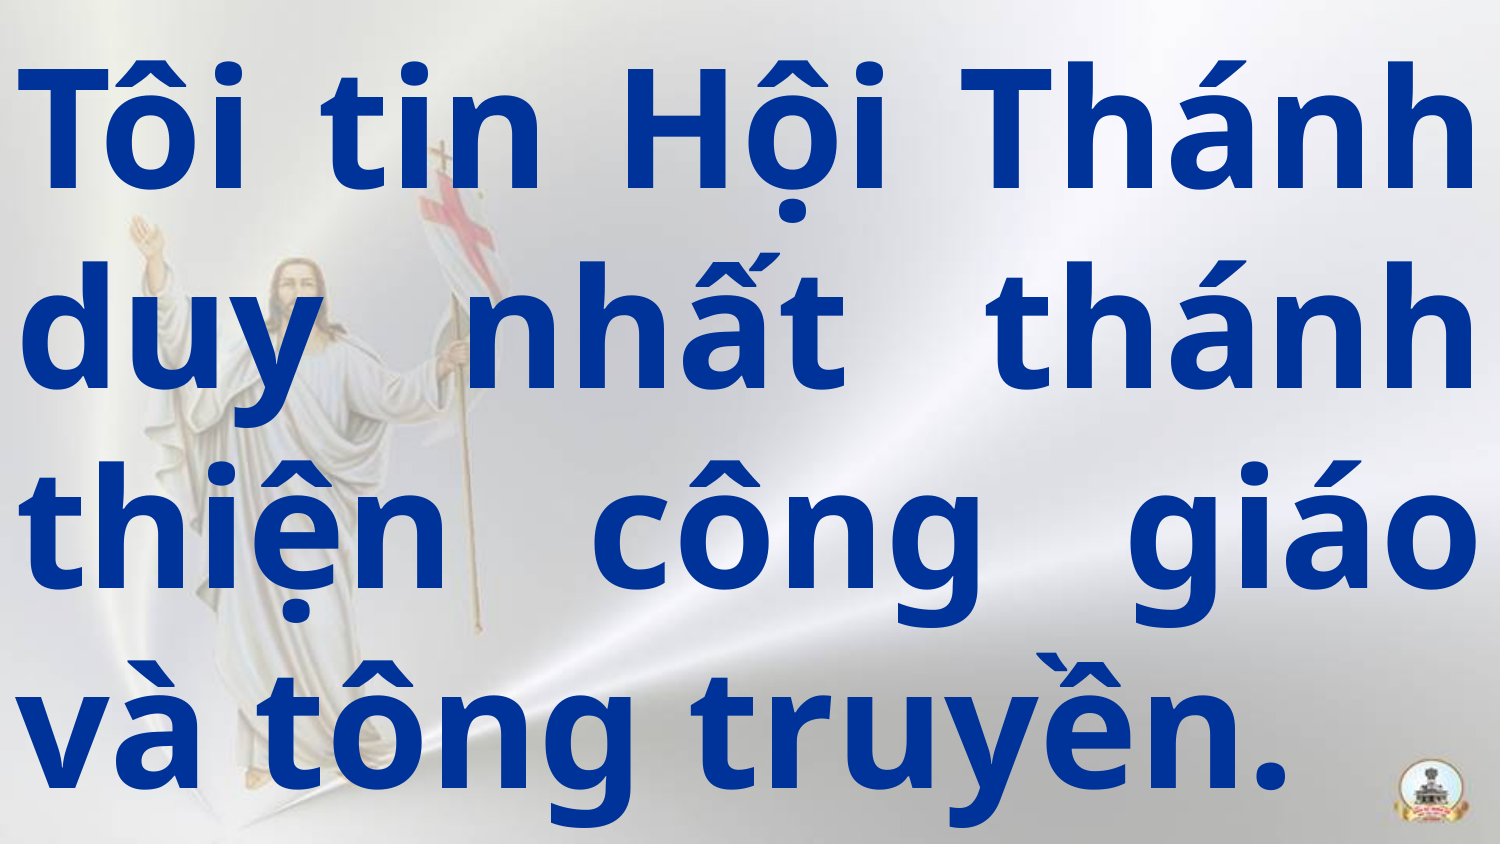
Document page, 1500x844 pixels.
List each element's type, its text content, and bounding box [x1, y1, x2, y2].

title Tôi tin Hội Thánh duy nhất thánh thiện công giáo và tông truyền. [0, 0, 1500, 844]
